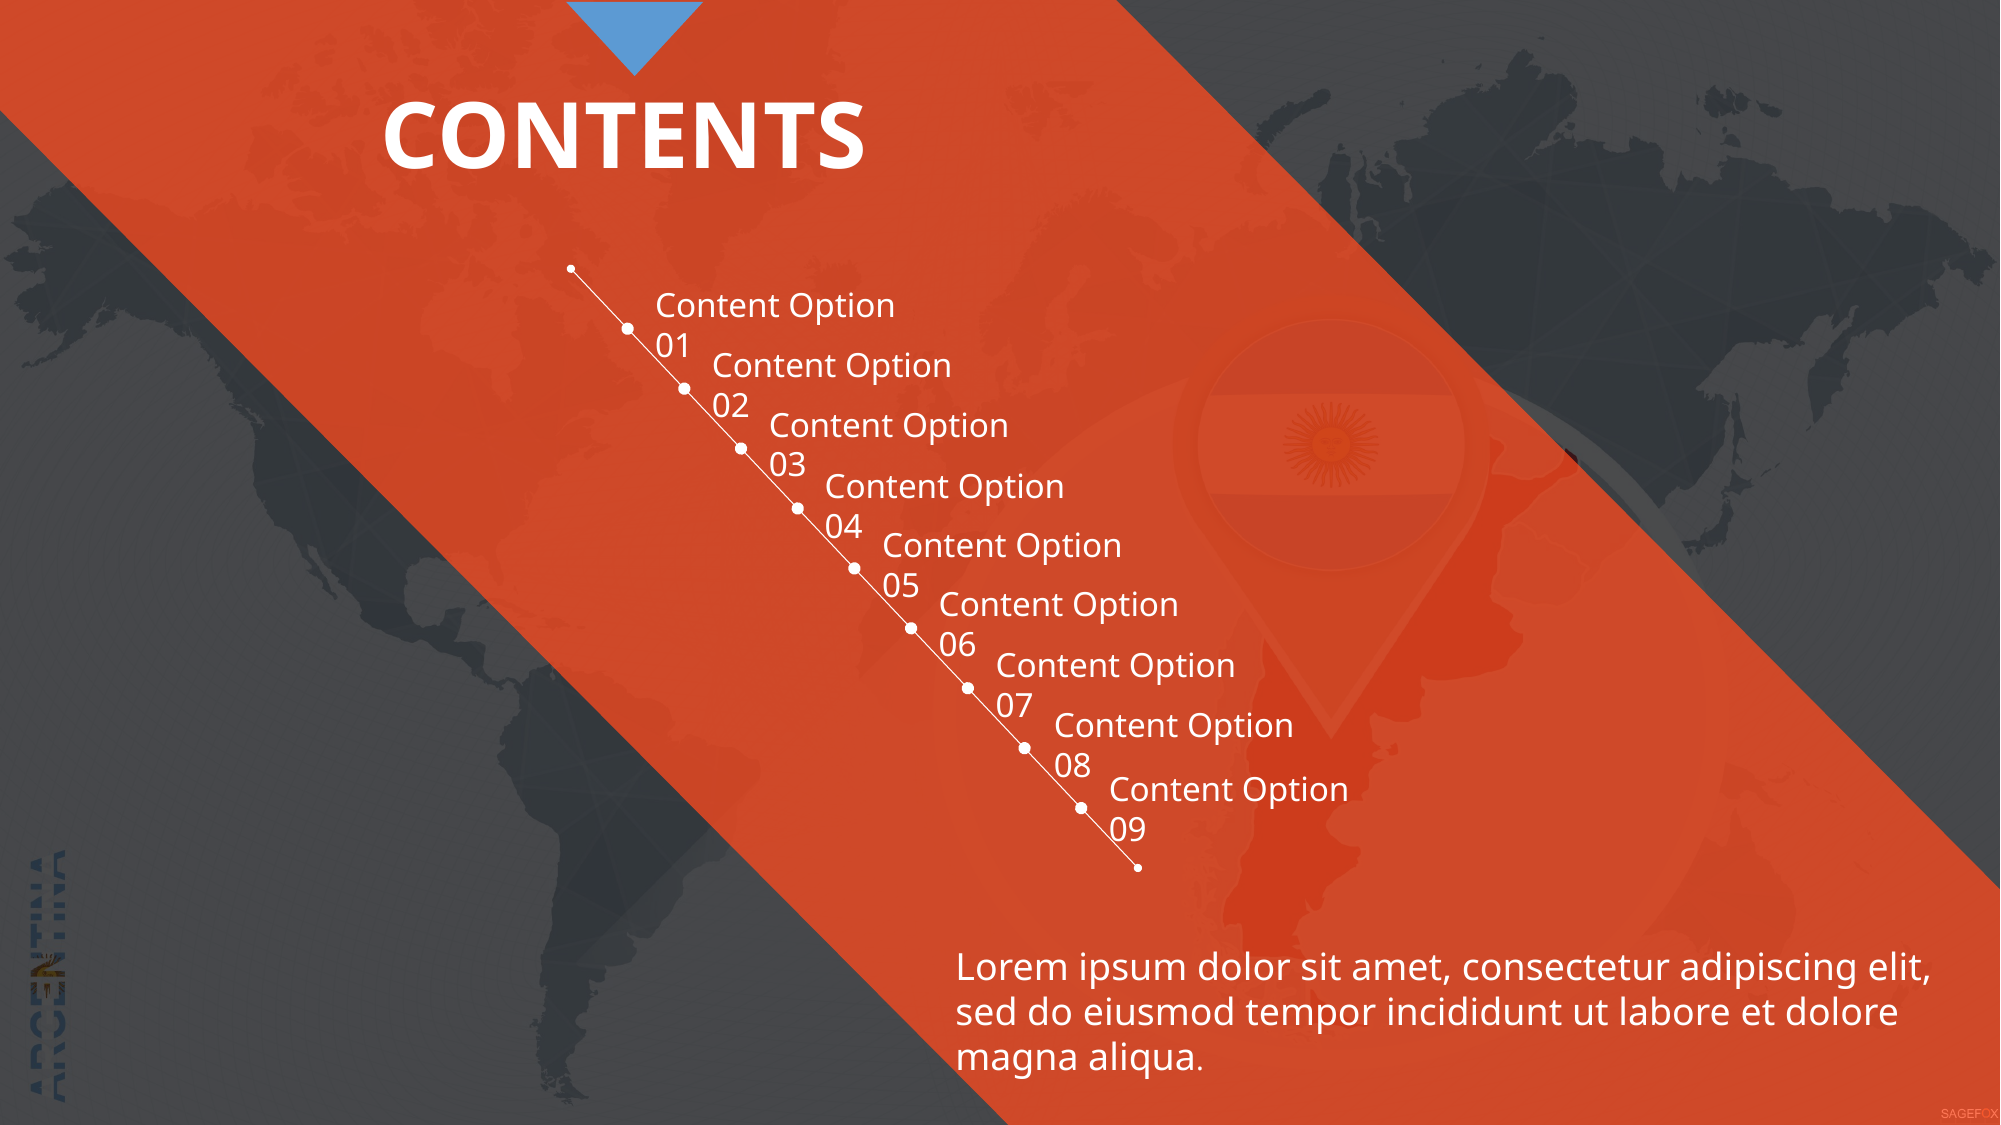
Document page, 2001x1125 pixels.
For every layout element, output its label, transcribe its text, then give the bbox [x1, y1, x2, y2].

text_box Content Option 09 [1093, 761, 1394, 856]
text_box [0, 0, 2000, 1058]
text_box CONTENTS [324, 69, 924, 194]
text_box [967, 1085, 2000, 1125]
text_box Content Option 06 [924, 576, 1224, 671]
text_box Content Option 03 [753, 396, 1054, 491]
text_box Content Option 01 [640, 277, 941, 372]
text_box Content Option 05 [867, 517, 1168, 612]
text_box Content Option 08 [1038, 696, 1339, 792]
text_box Lorem ipsum dolor sit amet, consectetur adipiscing elit, sed do eiusmod tempor incididunt ut labore et dolore magna aliqua. [940, 935, 2000, 1085]
text_box Content Option 02 [697, 336, 998, 432]
text_box [563, 0, 706, 78]
text_box Content Option 04 [809, 458, 1110, 553]
text_box Content Option 07 [980, 636, 1281, 732]
